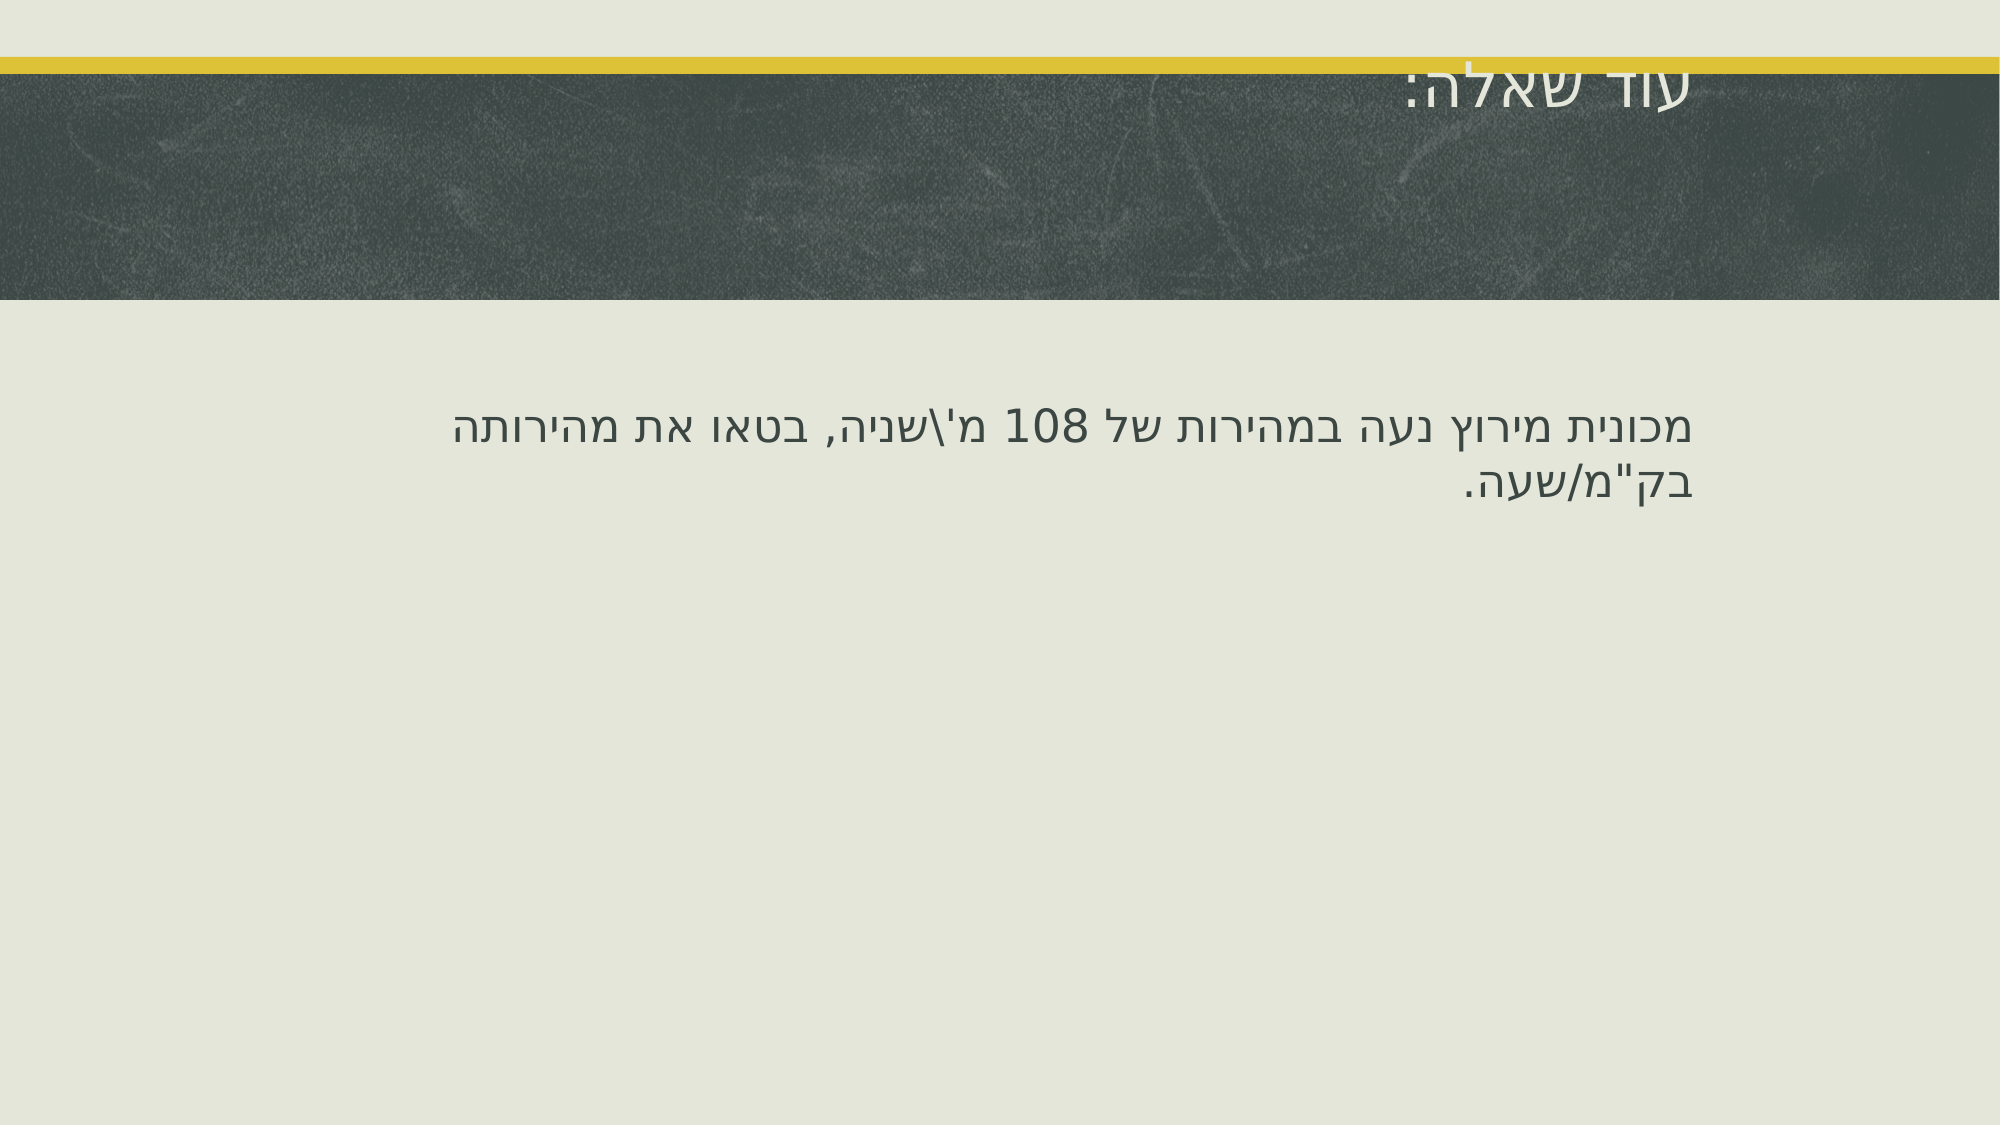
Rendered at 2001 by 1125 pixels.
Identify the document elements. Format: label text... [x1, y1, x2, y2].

title עוד שאלה: [359, 11, 1710, 161]
list מכונית מירוץ נעה במהירות של 108 מ'\שניה, בטאו את מהירותה בק"מ/שעה. [431, 389, 1710, 1125]
picture [0, 74, 2000, 300]
